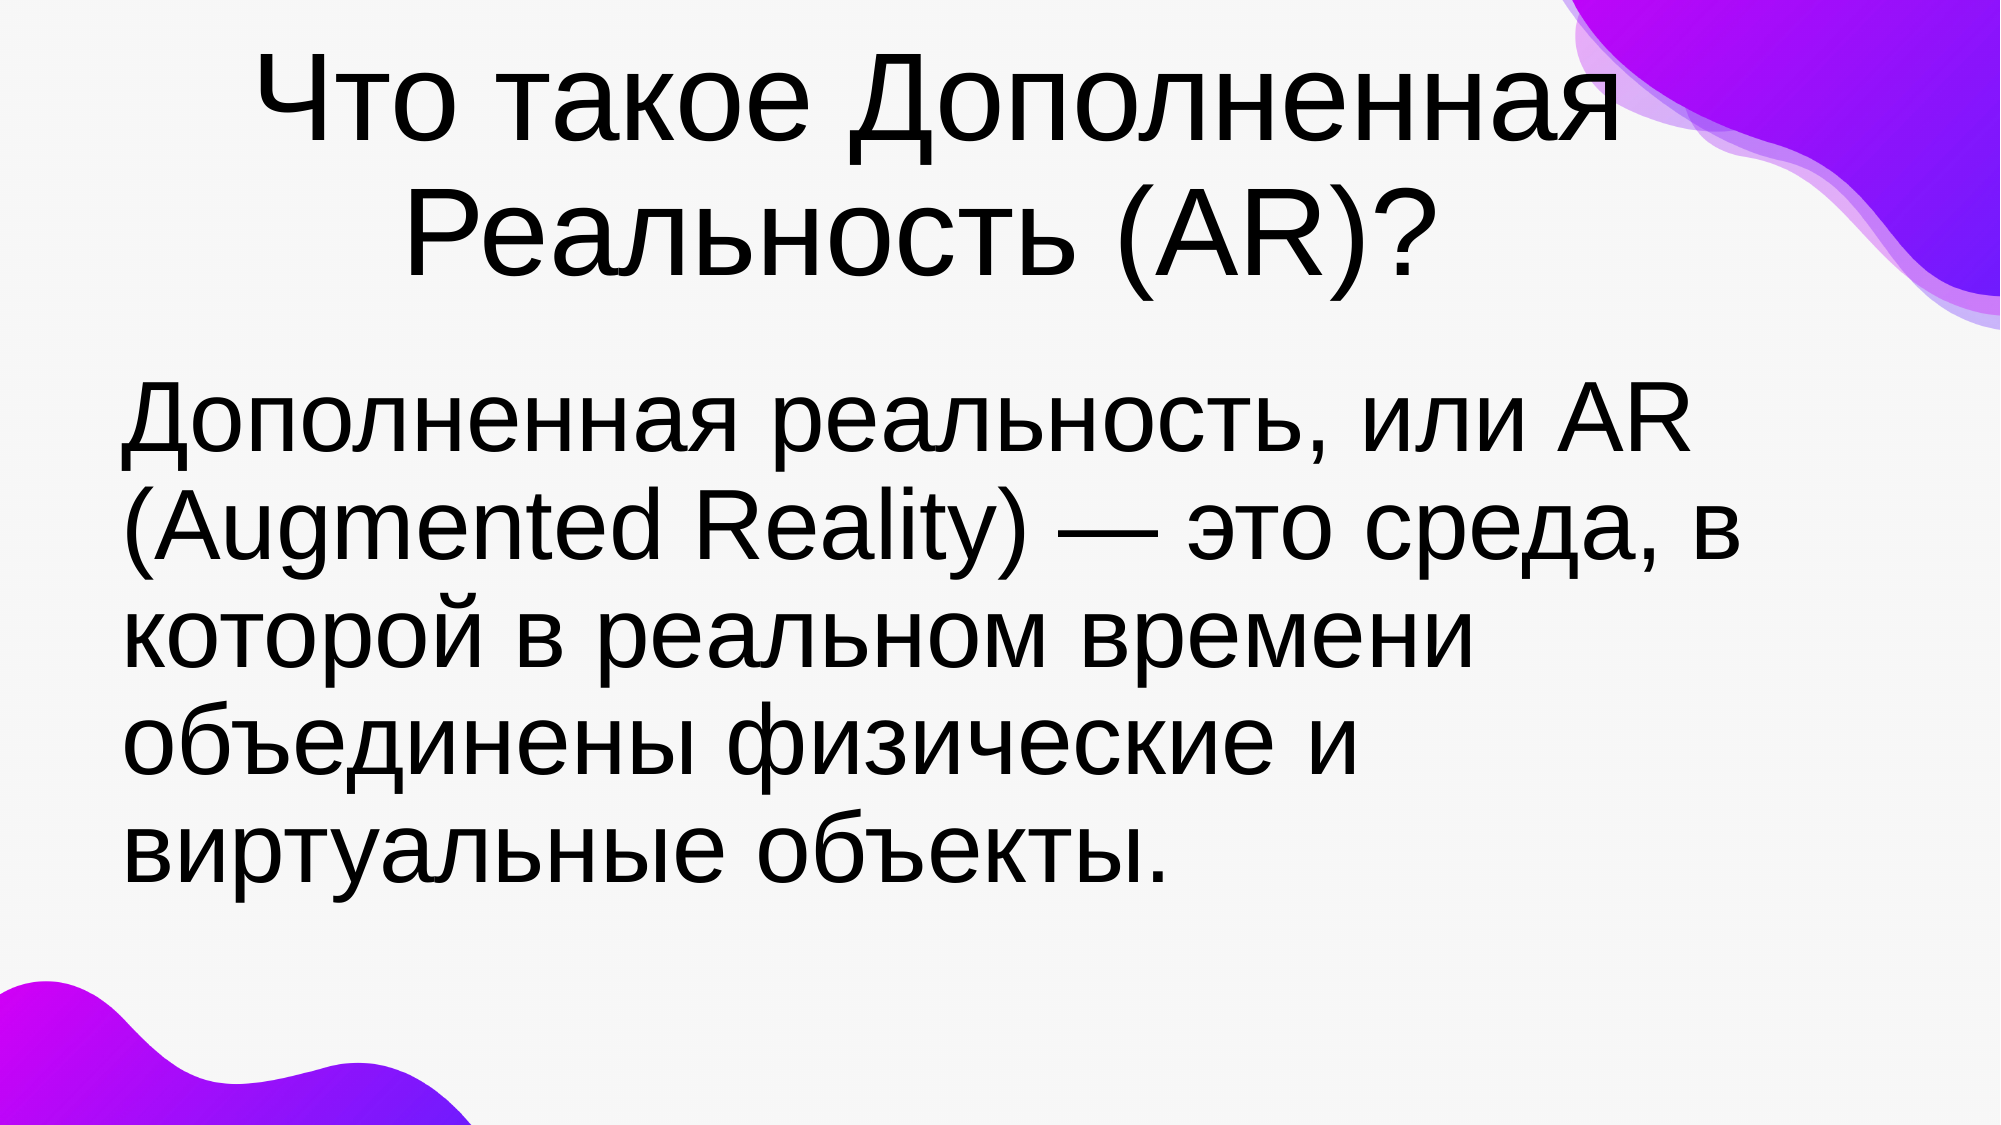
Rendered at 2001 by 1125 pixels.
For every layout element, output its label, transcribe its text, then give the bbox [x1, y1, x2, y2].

picture [0, 0, 2000, 1125]
title Что такое Дополненная Реальность (AR)? [76, 59, 1801, 276]
list Дополненная реальность, или AR (Augmented Reality) — это среда, в которой в реальном времени объединены физические и виртуальные объекты. [106, 295, 1831, 975]
